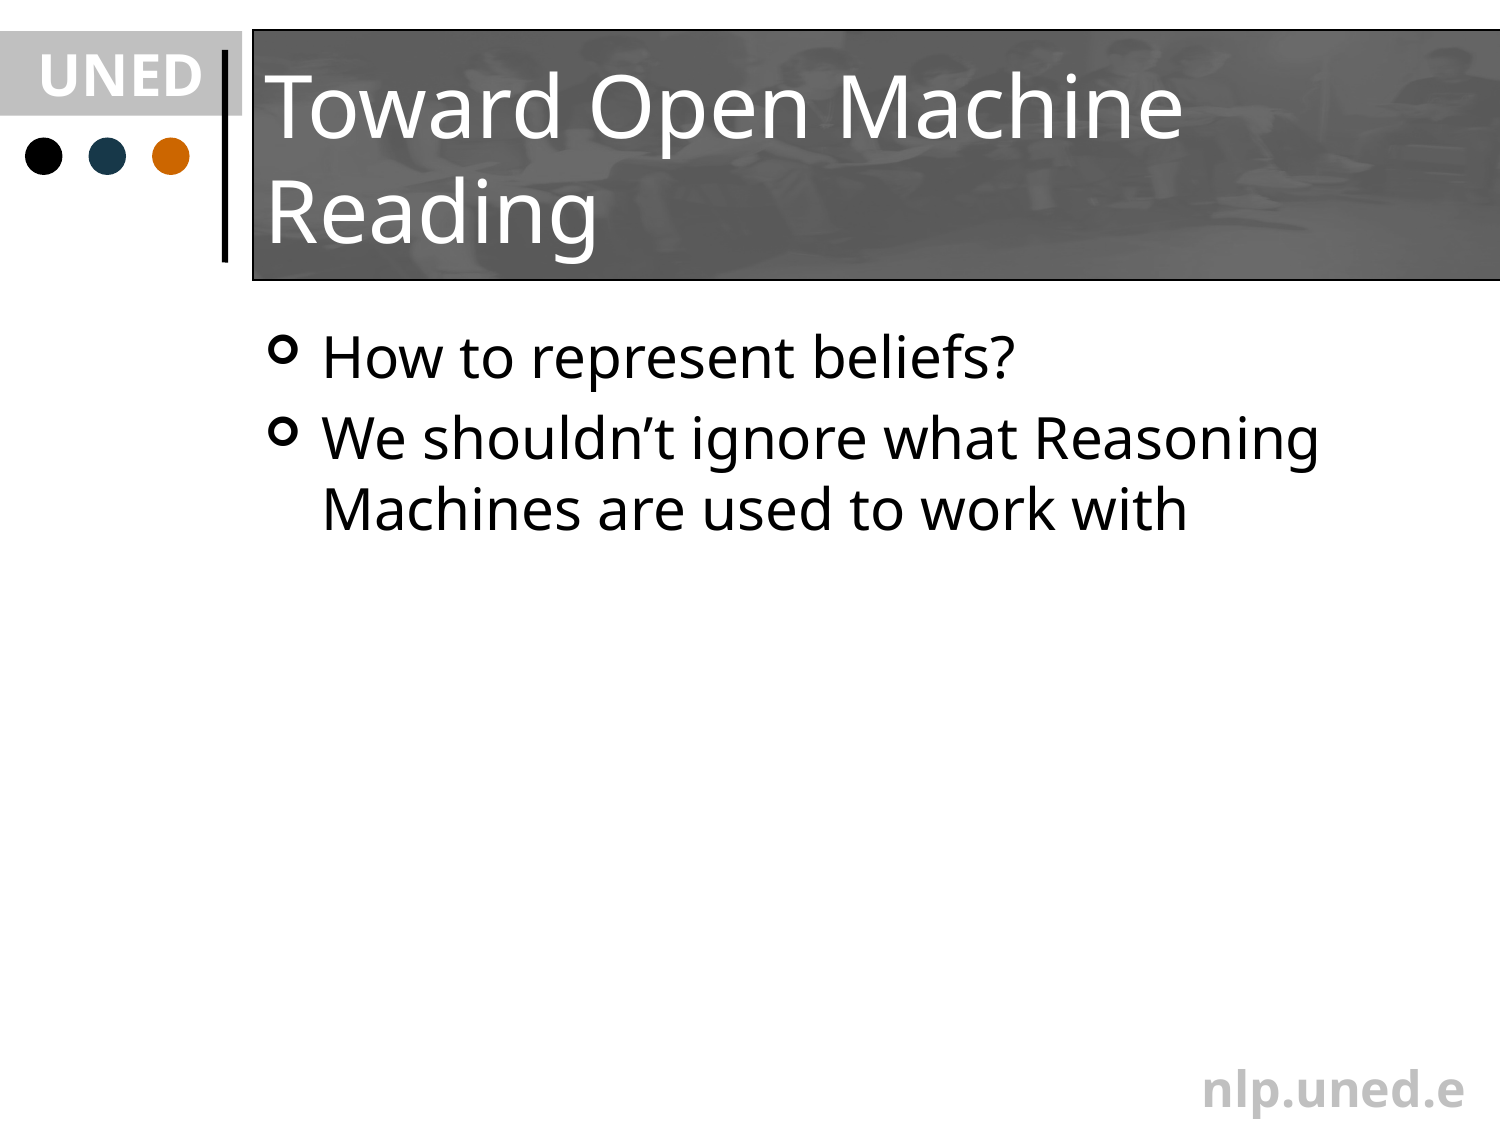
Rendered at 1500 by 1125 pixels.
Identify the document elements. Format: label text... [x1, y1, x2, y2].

list How to represent beliefs? We shouldn’t ignore what Reasoning Machines are used to work with [249, 312, 1413, 988]
title Toward Open Machine Reading [249, 30, 1500, 282]
